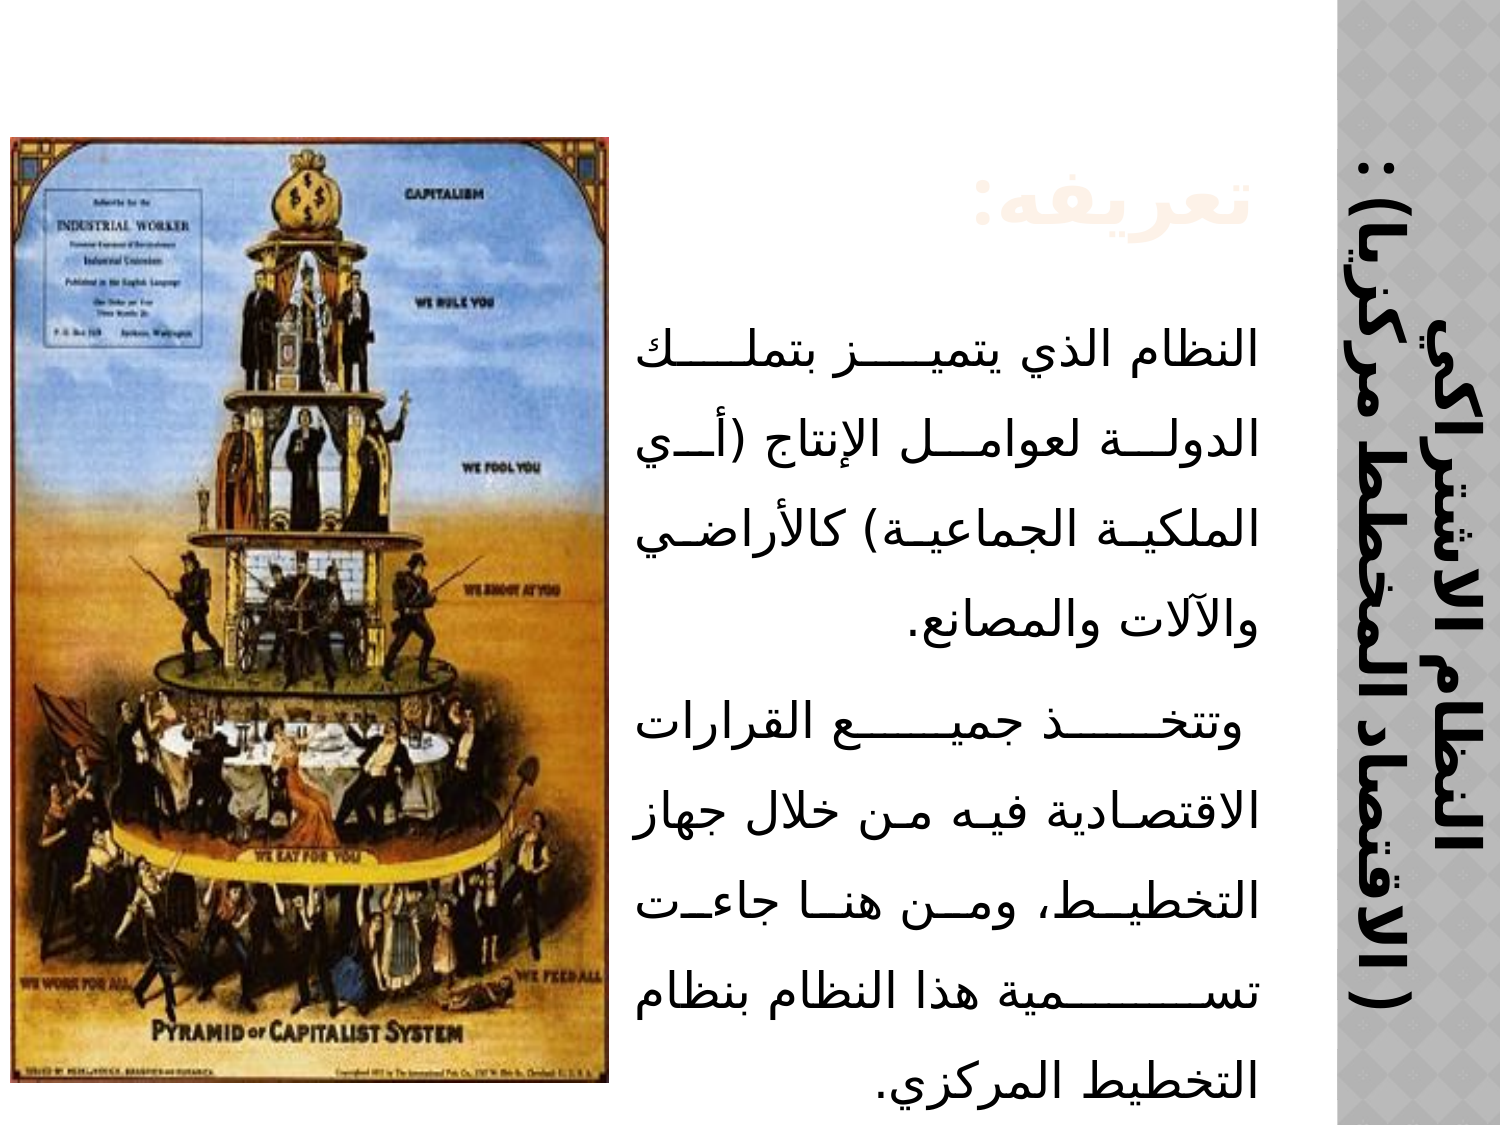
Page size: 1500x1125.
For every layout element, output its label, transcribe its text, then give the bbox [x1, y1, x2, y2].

list النظام الذي يتميز بتملك الدولة لعوامل الإنتاج (أي الملكية الجماعية) كالأراضي والآلات والمصانع. وتتخذ جميع القرارات الاقتصادية فيه من خلال جهاز التخطيط، ومن هنا جاءت تسمية هذا النظام بنظام التخطيط المركزي. [620, 278, 1276, 1117]
title النظام الاشتراكي ( الاقتصاد المخطط مركزيا) : [1346, 0, 1500, 1125]
text_box تعريفه: [74, 52, 1263, 240]
picture [9, 136, 609, 1083]
